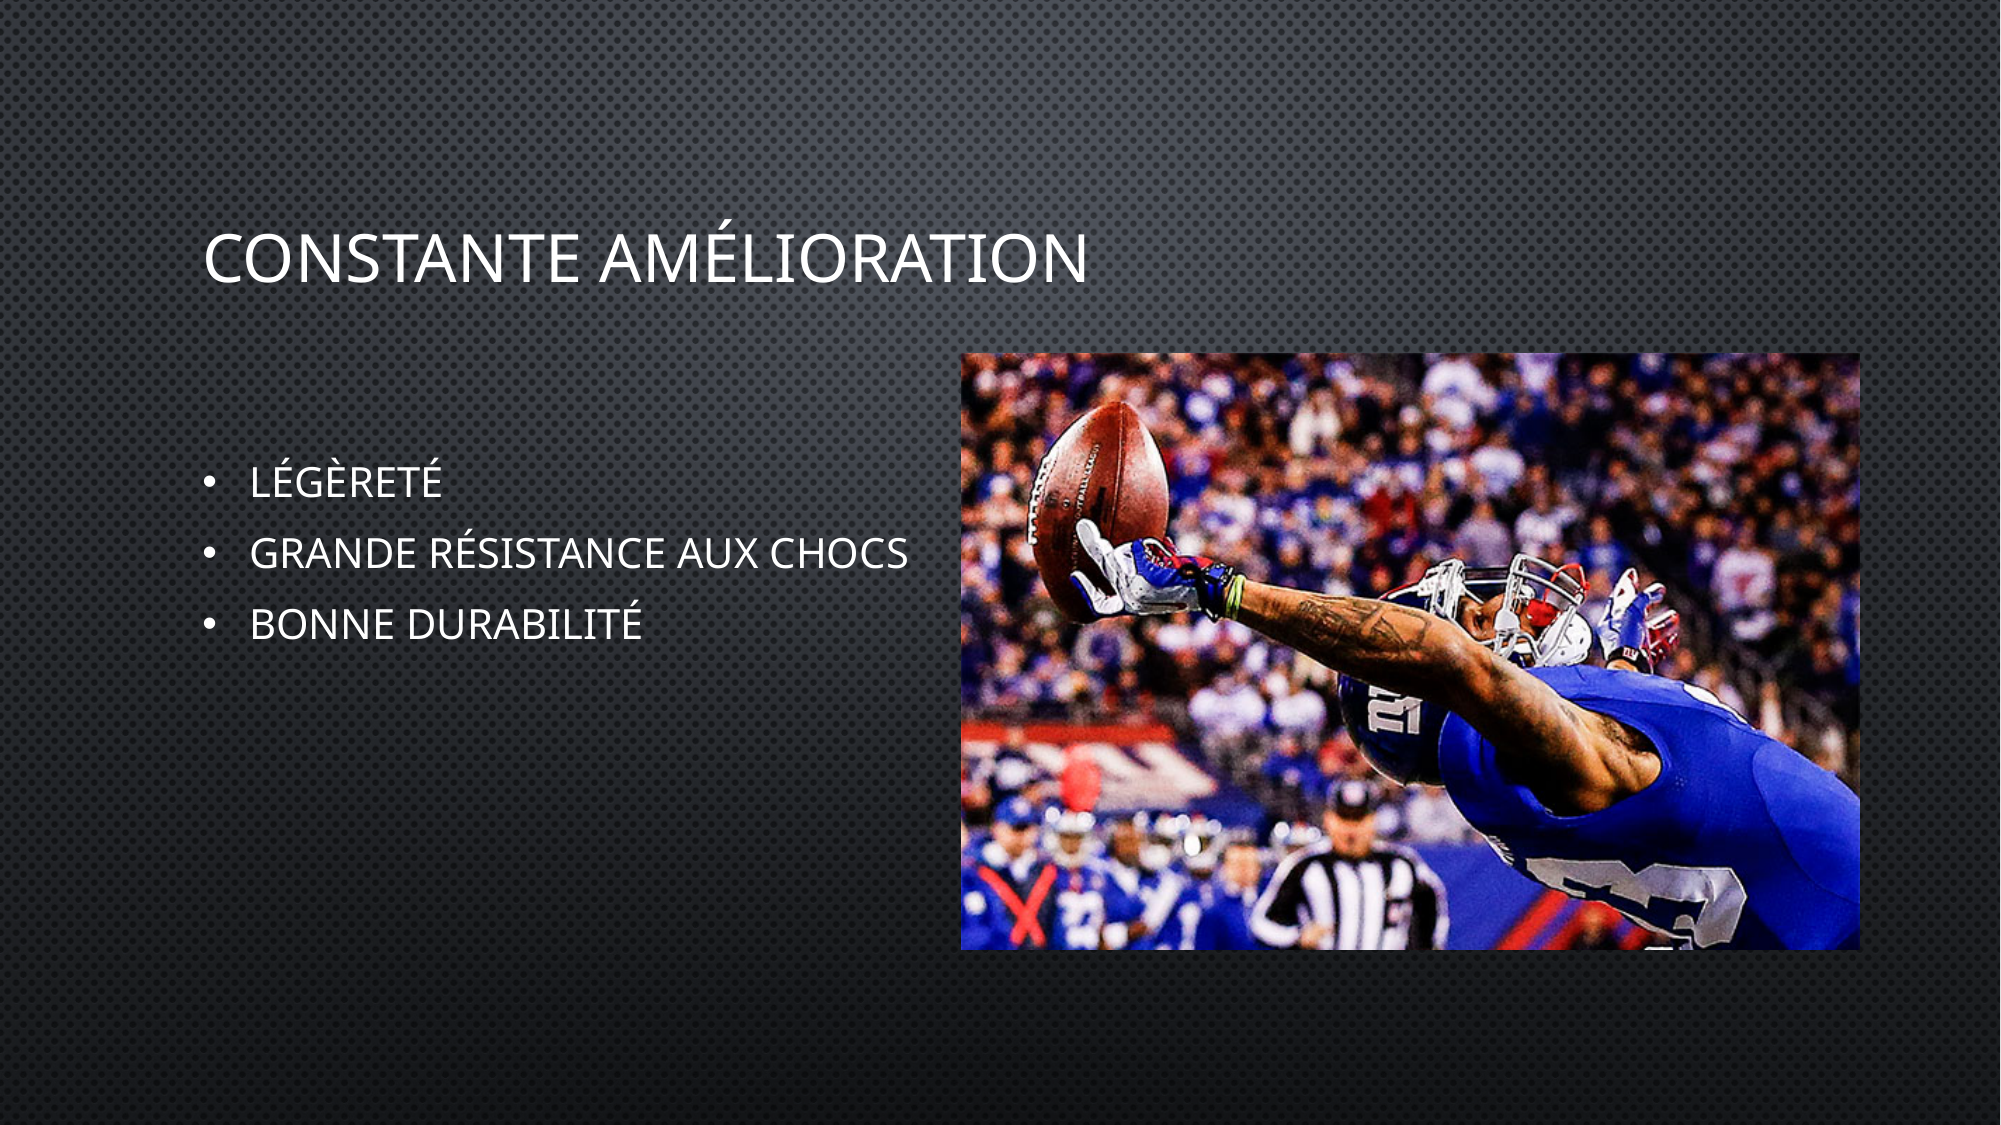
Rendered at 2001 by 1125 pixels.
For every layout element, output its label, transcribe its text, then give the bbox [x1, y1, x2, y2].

title Constante amélioration [187, 99, 1813, 413]
list Légèreté Grande résistance aux chocs Bonne durabilité [187, 437, 960, 950]
picture [960, 352, 1861, 951]
